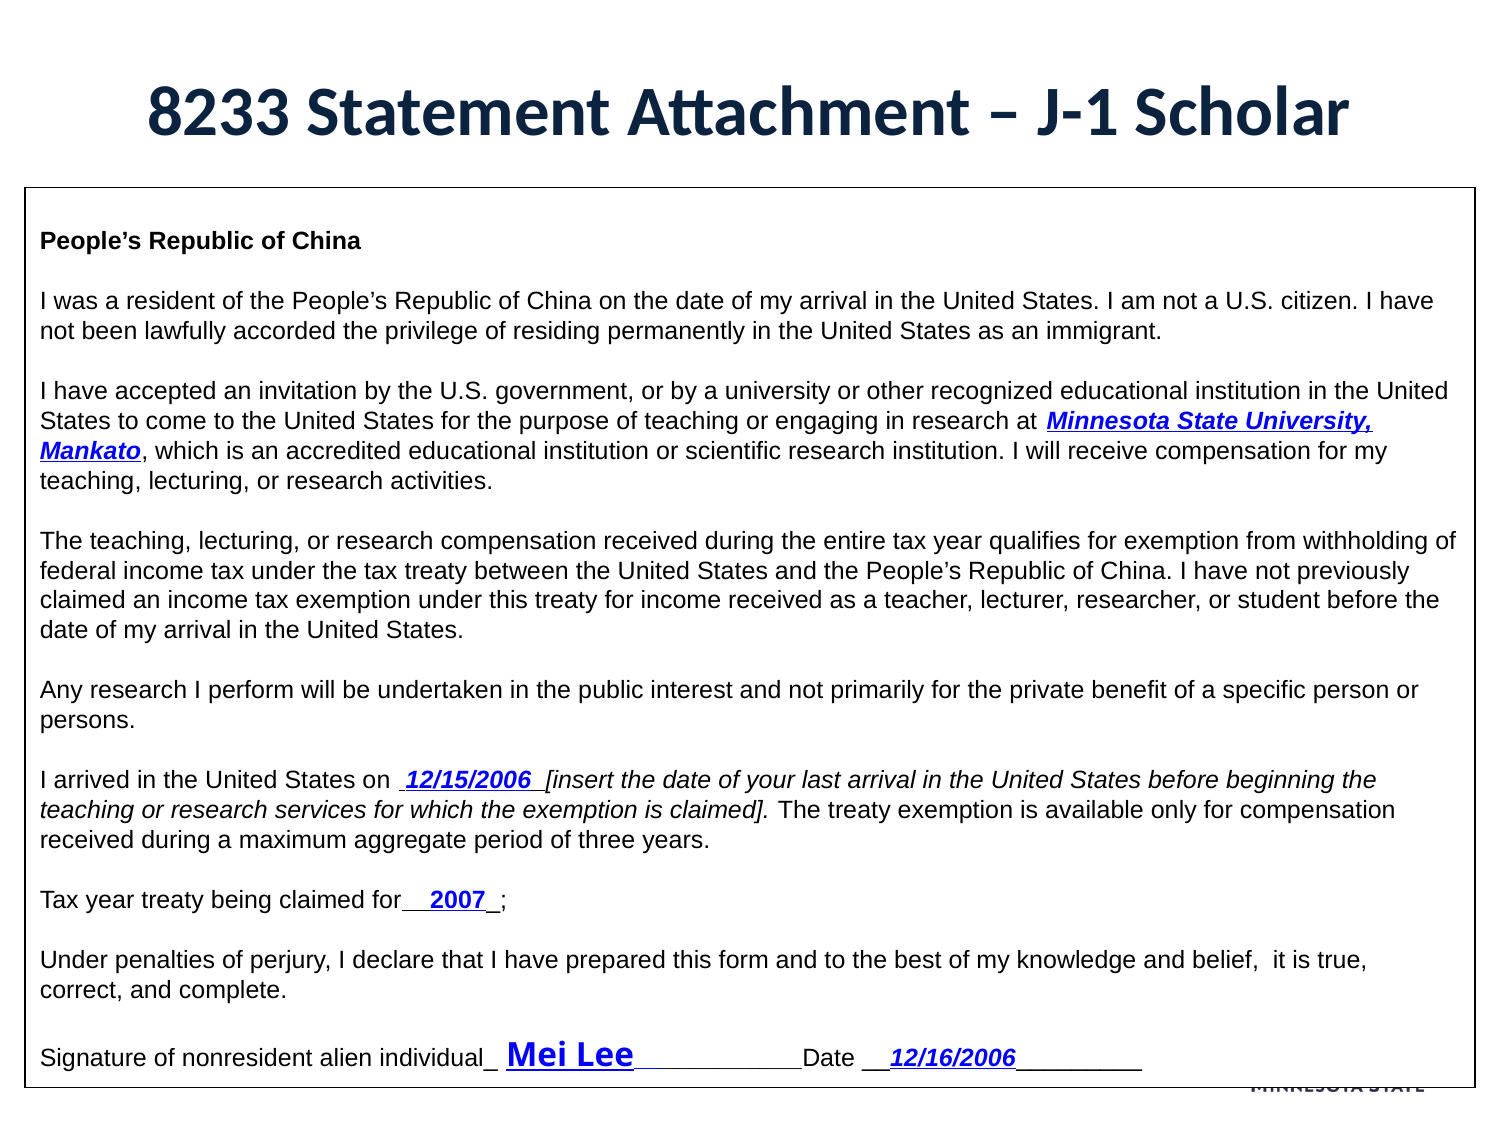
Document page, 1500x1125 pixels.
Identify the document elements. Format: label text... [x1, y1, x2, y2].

text_box 8233 Statement Attachment – J-1 Scholar [126, 57, 1374, 196]
picture [1175, 999, 1500, 1110]
text_box People’s Republic of China I was a resident of the People’s Republic of China on the date of my arrival in the United States. I am not a U.S. citizen. I have not been lawfully accorded the privilege of residing permanently in the United States as an immigrant. I have accepted an invitation by the U.S. government, or by a university or other recognized educational institution in the United States to come to the United States for the purpose of teaching or engaging in research at Minnesota State University, Mankato, which is an accredited educational institution or scientific research institution. I will receive compensation for my teaching, lecturing, or research activities. The teaching, lecturing, or research compensation received during the entire tax year qualifies for exemption from withholding of federal income tax under the tax treaty between the United States and the People’s Republic of China. I have not previously claimed an income tax exemption under this treaty for income received as a teacher, lecturer, researcher, or student before the date of my arrival in the United States. Any research I perform will be undertaken in the public interest and not primarily for the private benefit of a specific person or persons. I arrived in the United States on 12/15/2006 [insert the date of your last arrival in the United States before beginning the teaching or research services for which the exemption is claimed]. The treaty exemption is available only for compensation received during a maximum aggregate period of three years. Tax year treaty being claimed for 2007_; Under penalties of perjury, I declare that I have prepared this form and to the best of my knowledge and belief, it is true, correct, and complete. Signature of nonresident alien individual_ Mei Lee __________Date __12/16/2006_________ [24, 187, 1475, 1088]
